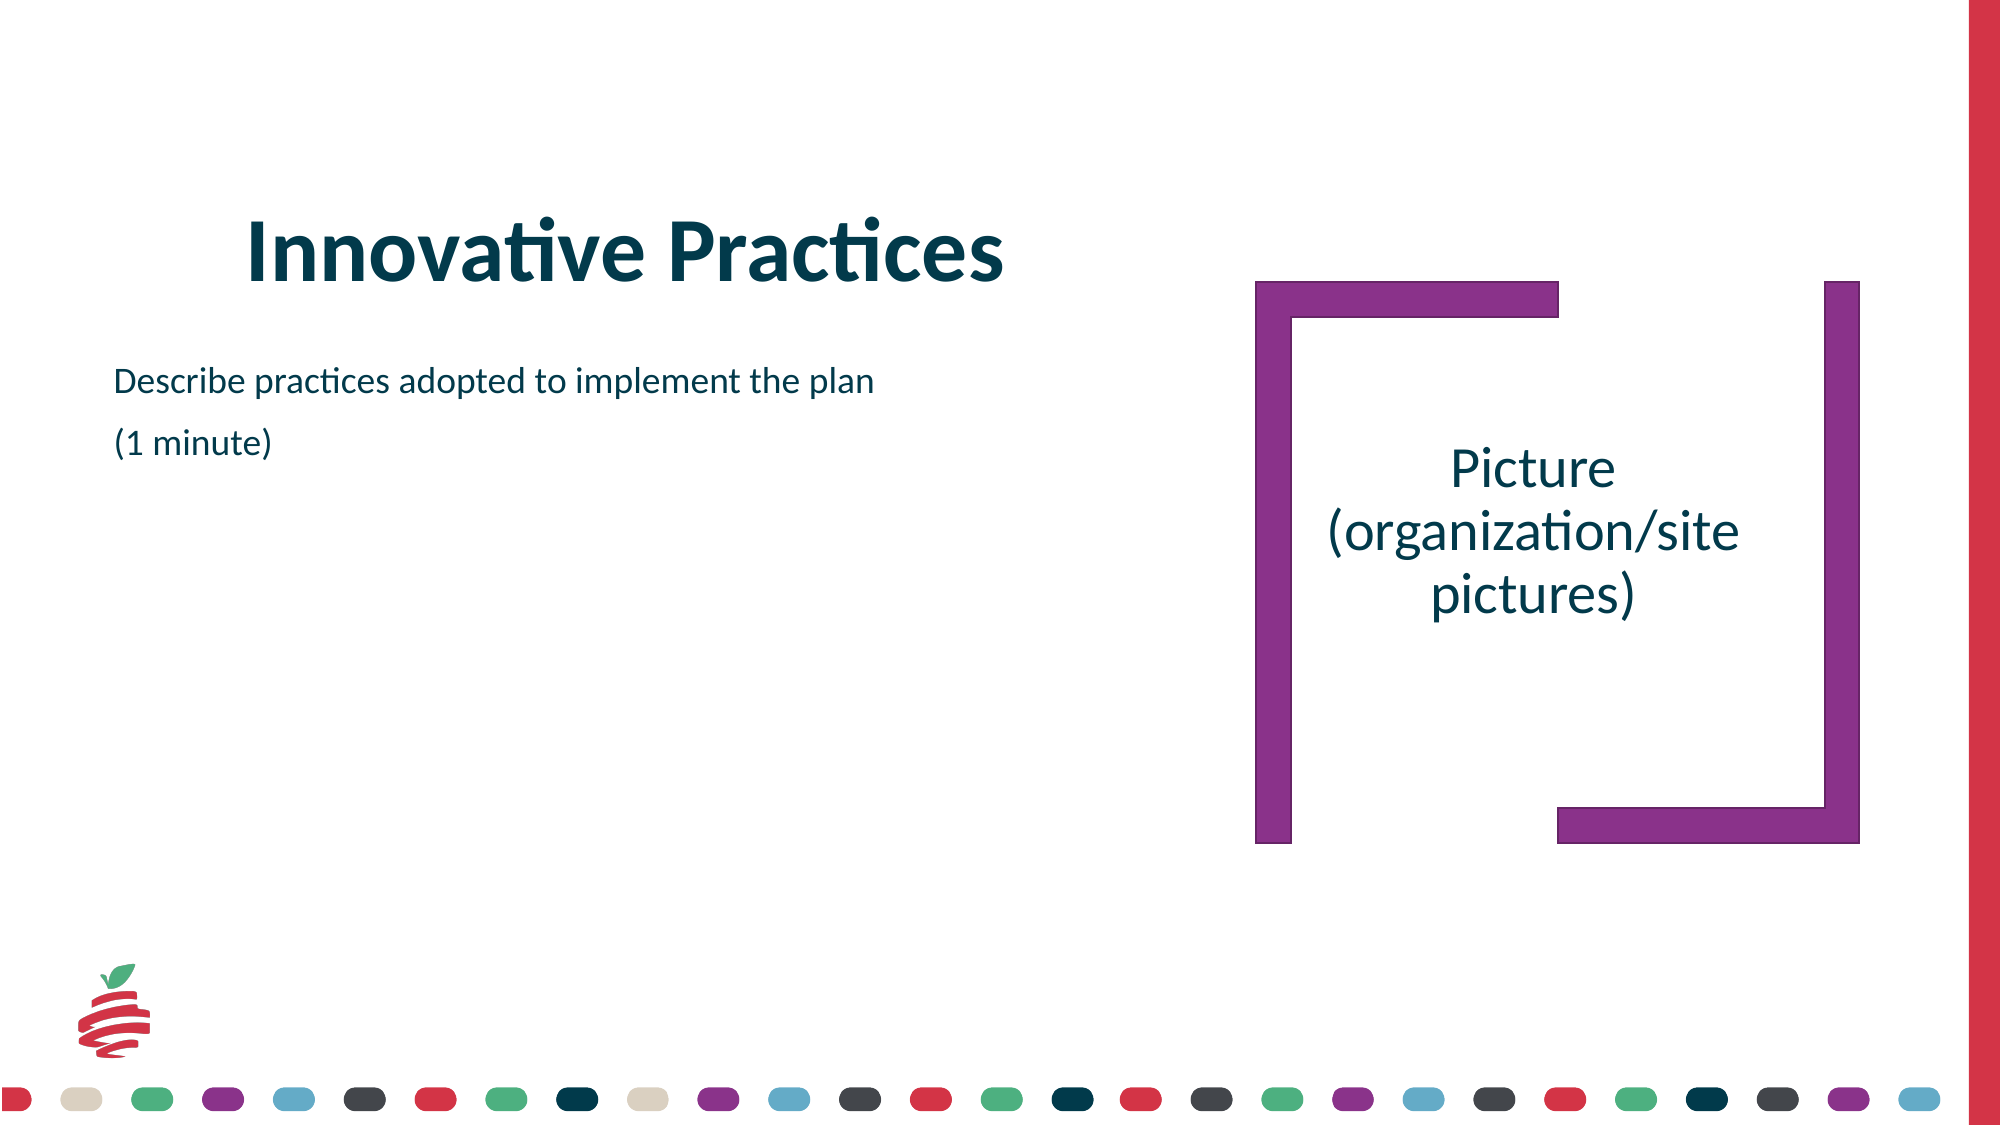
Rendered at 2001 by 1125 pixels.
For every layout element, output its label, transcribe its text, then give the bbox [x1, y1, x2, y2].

list Describe practices adopted to implement the plan (1 minute) [98, 354, 955, 977]
text_box [1255, 281, 1559, 844]
text_box [1557, 281, 1860, 844]
text_box Picture (organization/site pictures) [1256, 430, 1811, 642]
picture [2, 949, 1968, 1125]
title Innovative Practices [167, 157, 1085, 309]
